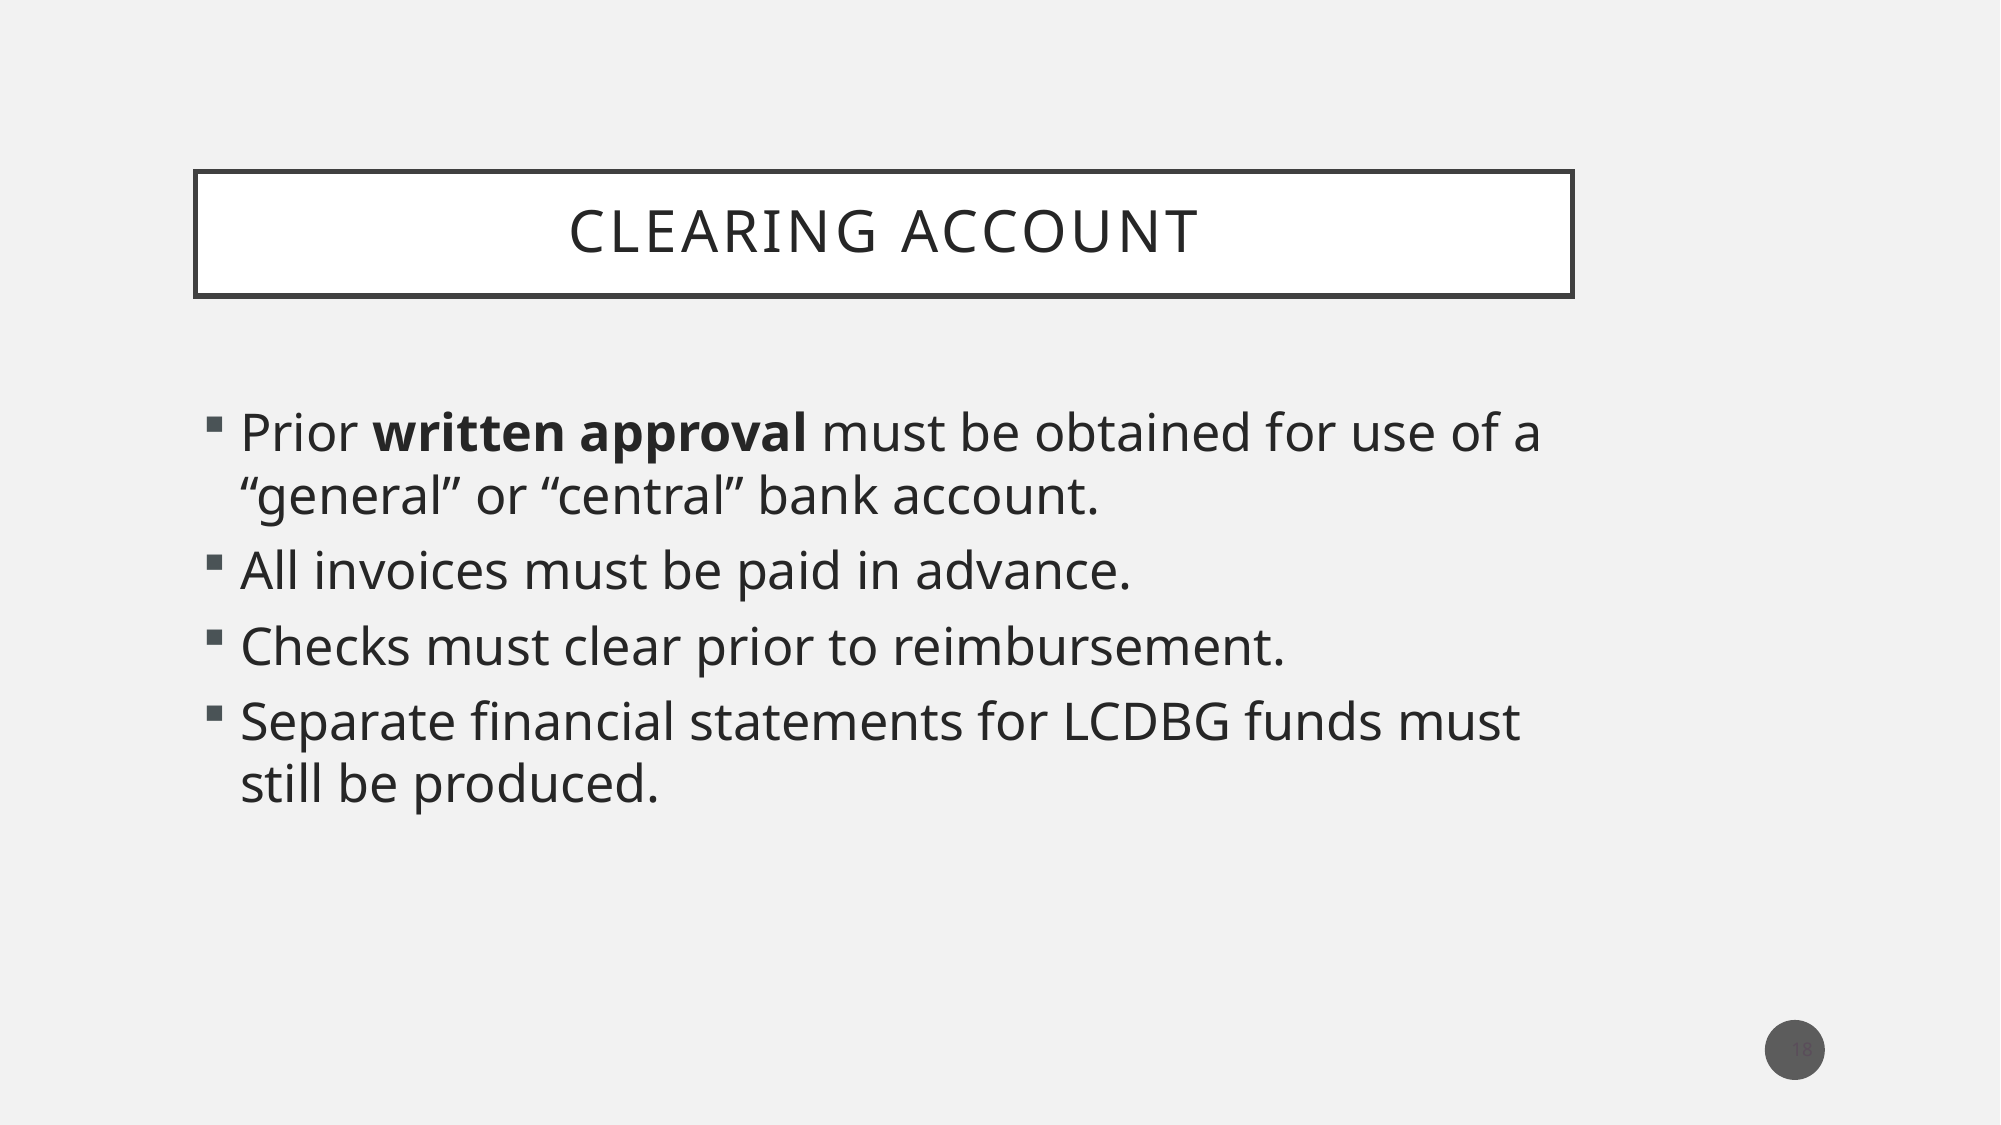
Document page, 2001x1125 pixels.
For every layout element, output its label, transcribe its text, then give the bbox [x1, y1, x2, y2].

slide_number 18 [1764, 1019, 1825, 1080]
list Prior written approval must be obtained for use of a “general” or “central” bank account. All invoices must be paid in advance. Checks must clear prior to reimbursement. Separate financial statements for LCDBG funds must still be produced. [187, 392, 1581, 991]
title Clearing Account [193, 169, 1575, 299]
